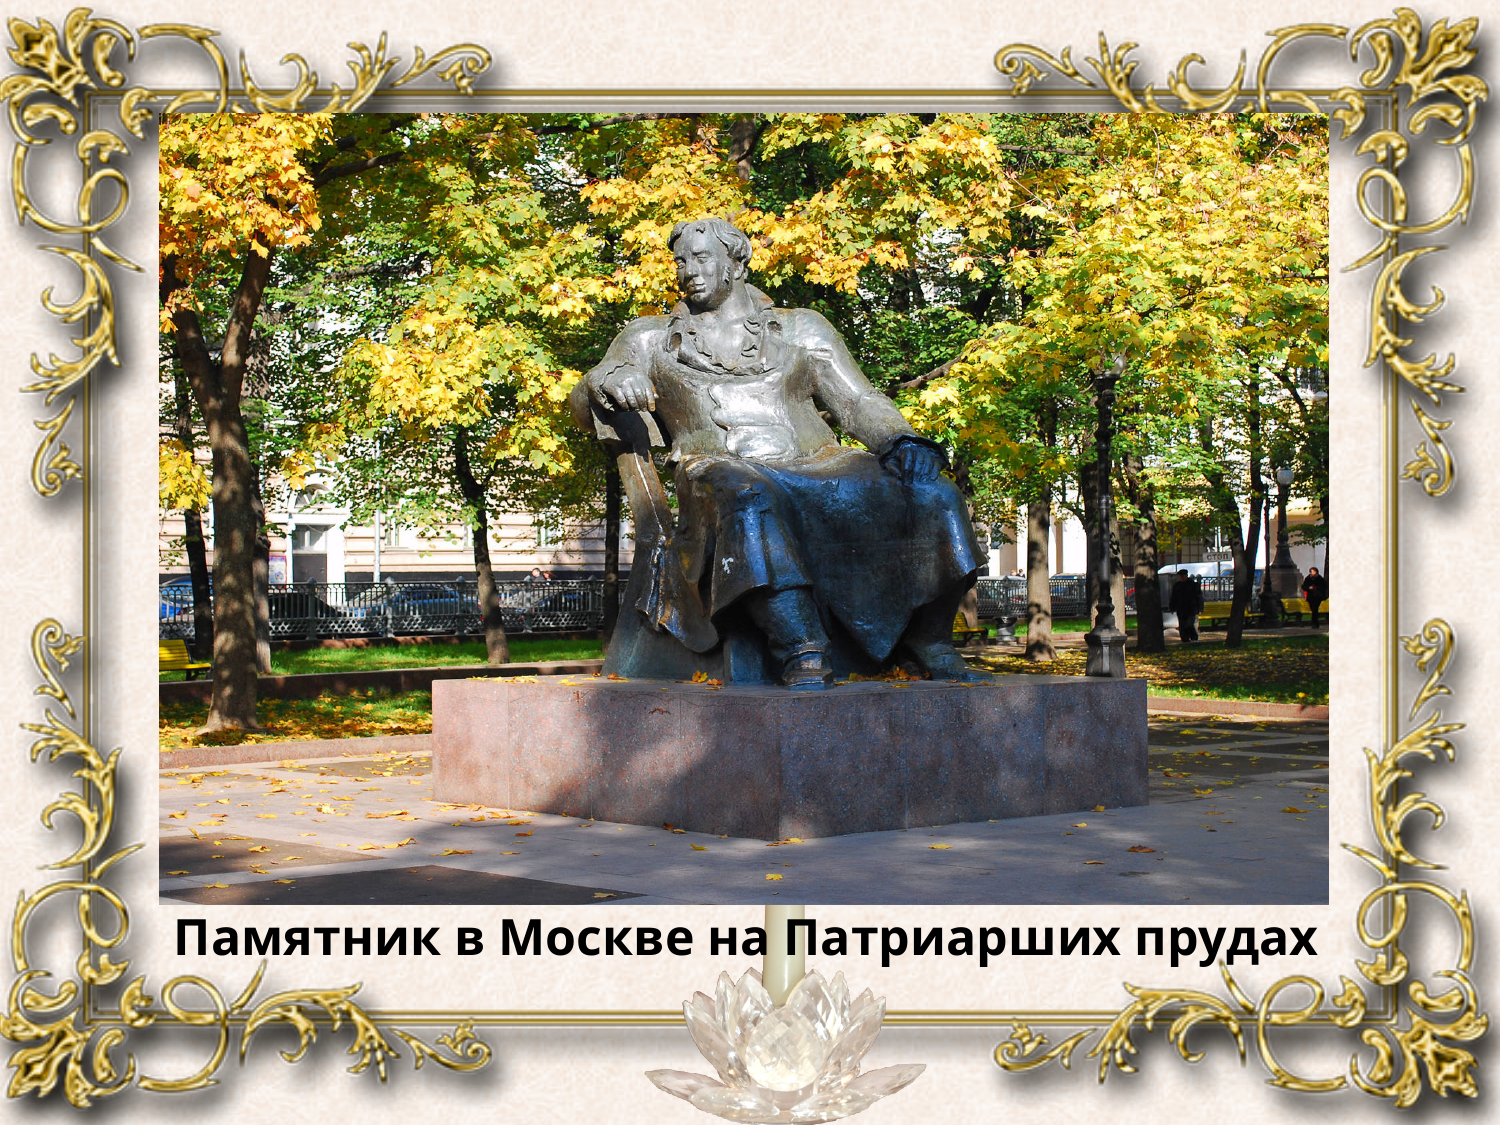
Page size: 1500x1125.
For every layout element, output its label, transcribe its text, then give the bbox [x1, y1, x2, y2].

picture [0, 0, 1500, 1125]
text_box Памятник в Москве на Патриарших прудах [159, 898, 1500, 973]
